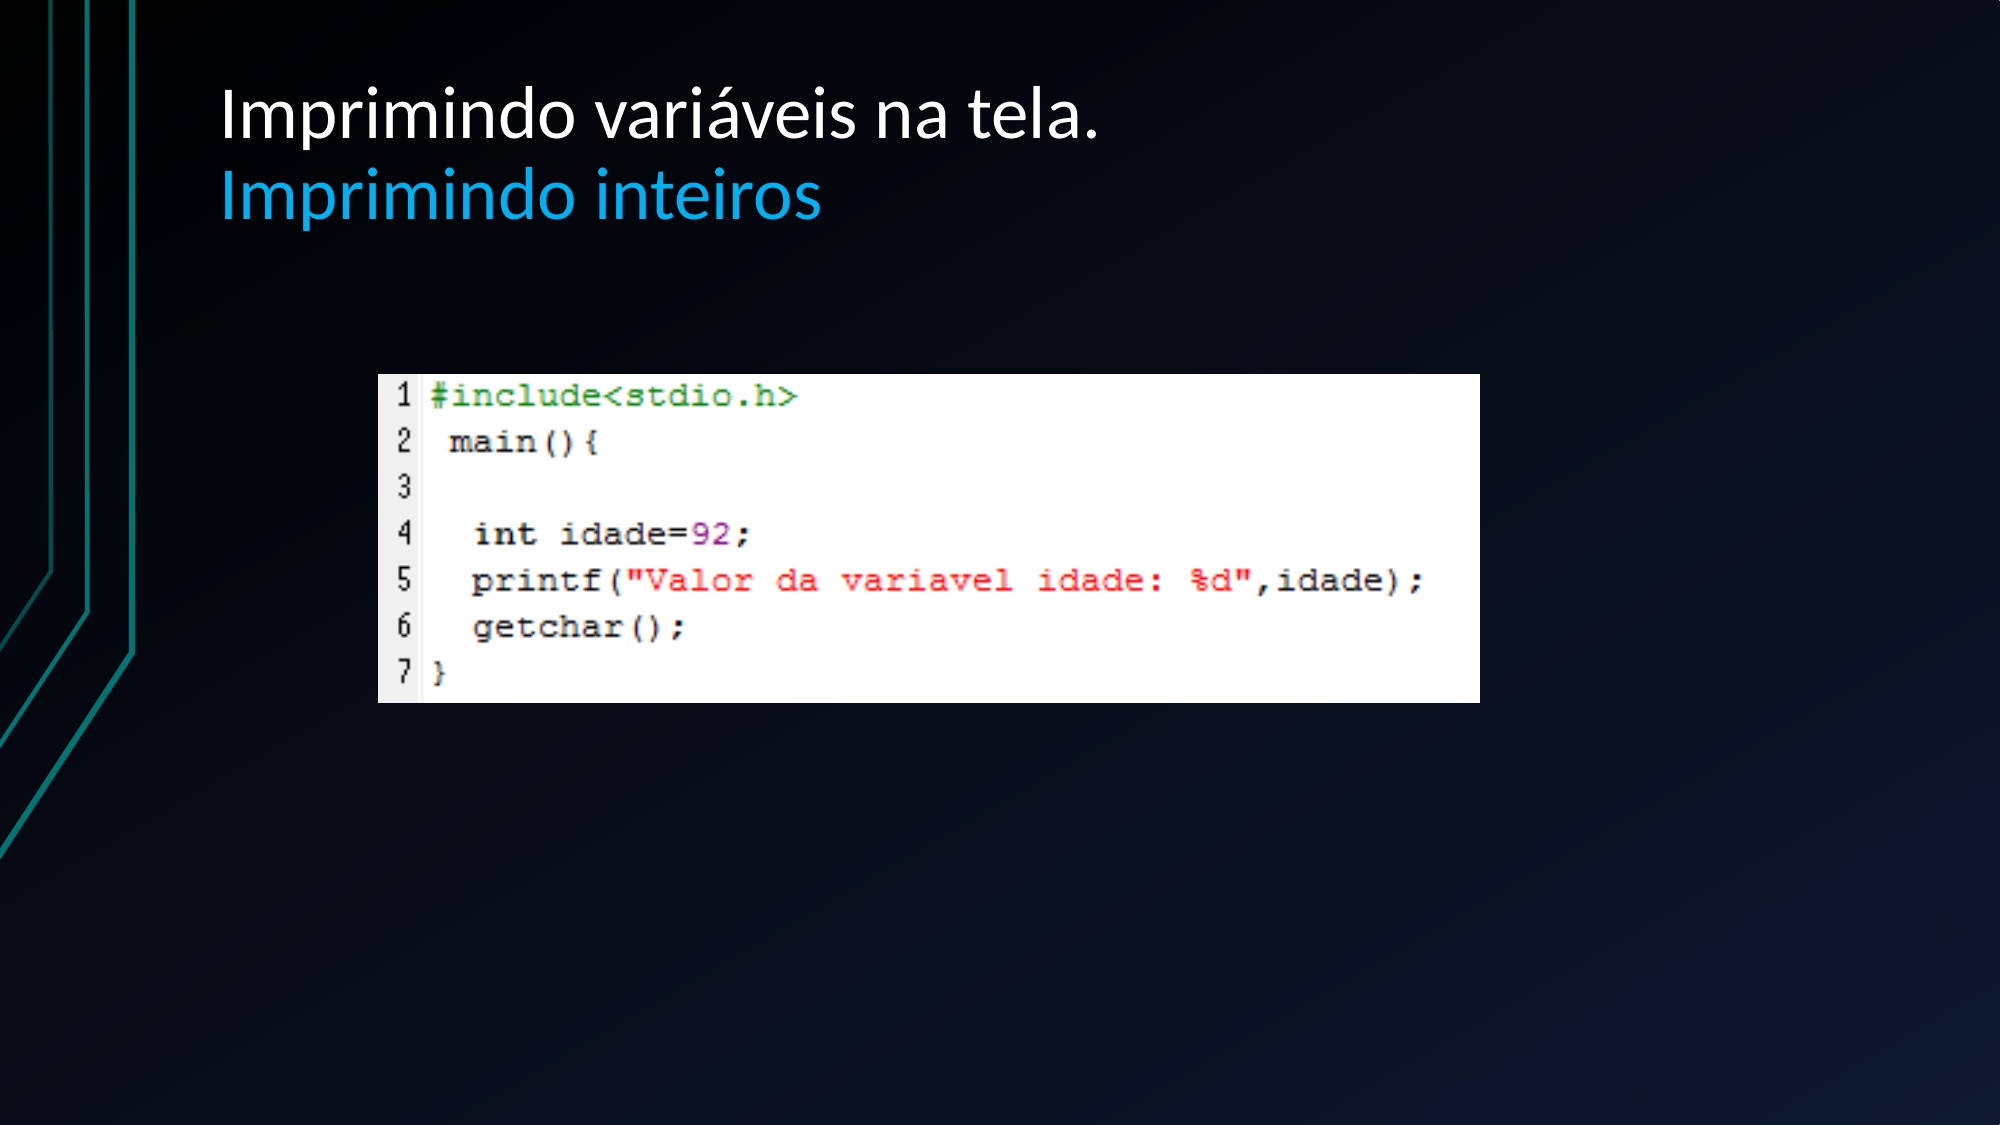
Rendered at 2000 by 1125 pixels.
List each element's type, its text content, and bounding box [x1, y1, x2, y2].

picture [378, 374, 1480, 704]
title Imprimindo variáveis na tela. Imprimindo inteiros [199, 45, 1900, 246]
